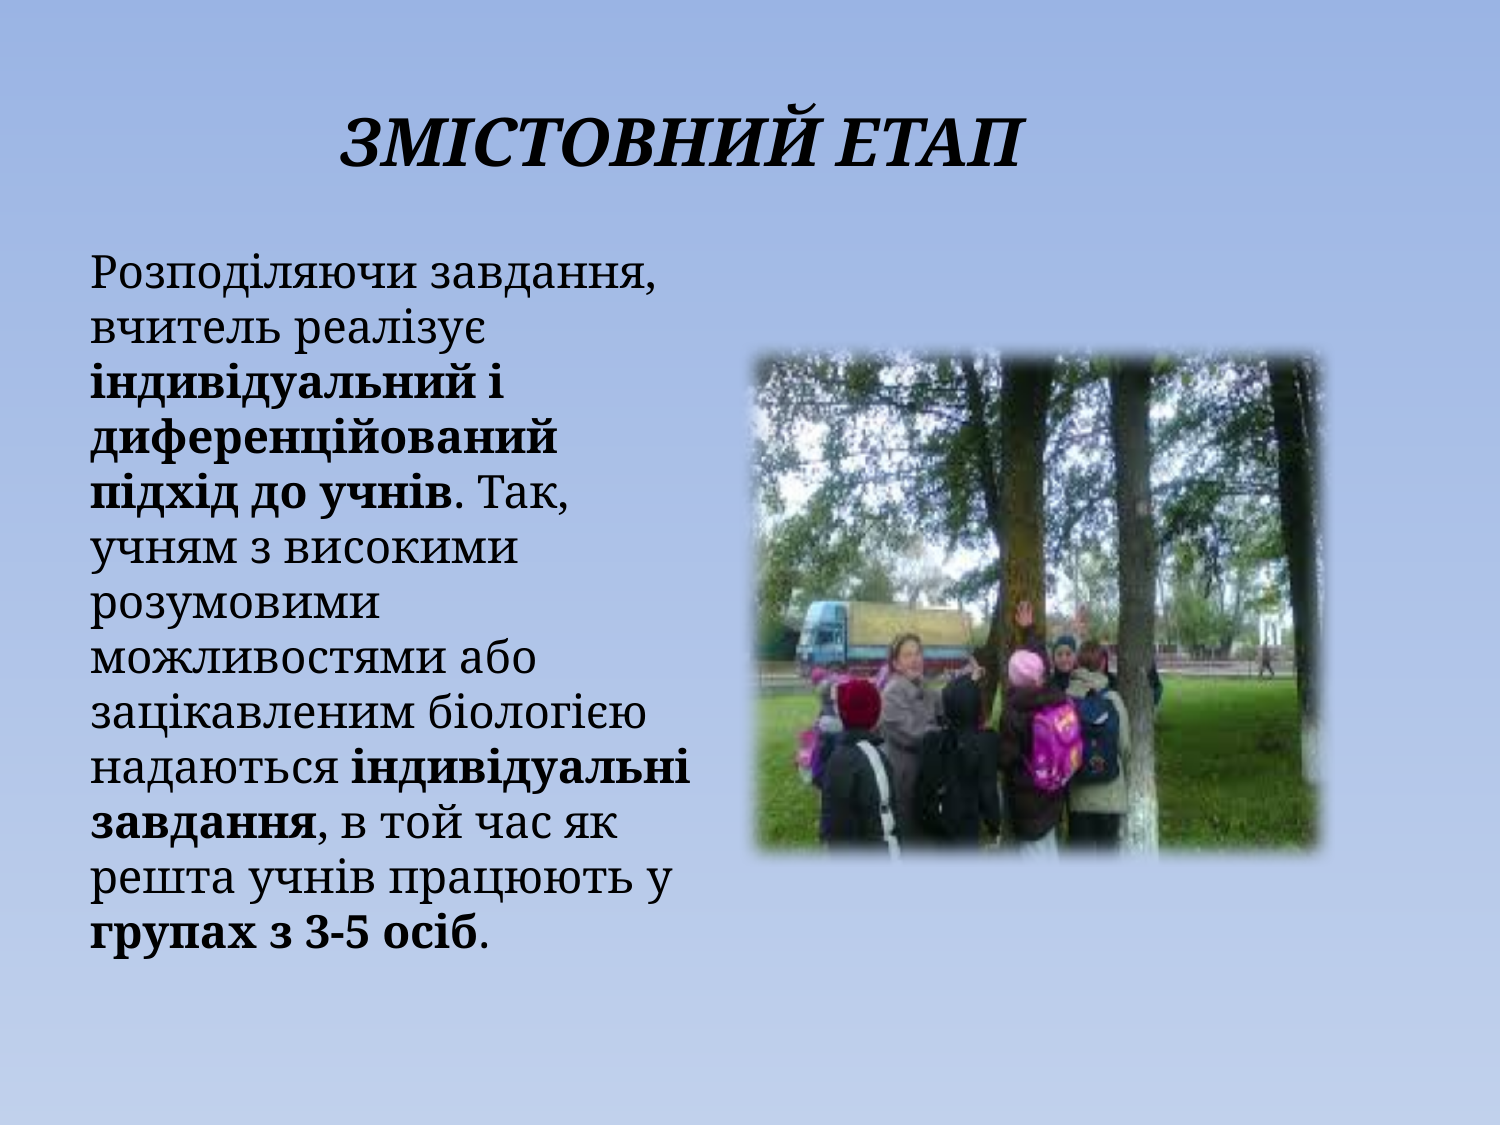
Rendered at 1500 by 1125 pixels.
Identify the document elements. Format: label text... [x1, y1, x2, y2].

list Розподіляючи завдання, вчитель реалізує індивідуальний і диференційований підхід до учнів. Так, учням з високими розумовими можливостями або зацікавленим біологією надаються індивідуальні завдання, в той час як решта учнів працюють у групах з 3-5 осіб. [75, 235, 715, 1005]
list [737, 339, 1337, 868]
title Змістовний етап [75, 44, 1289, 236]
